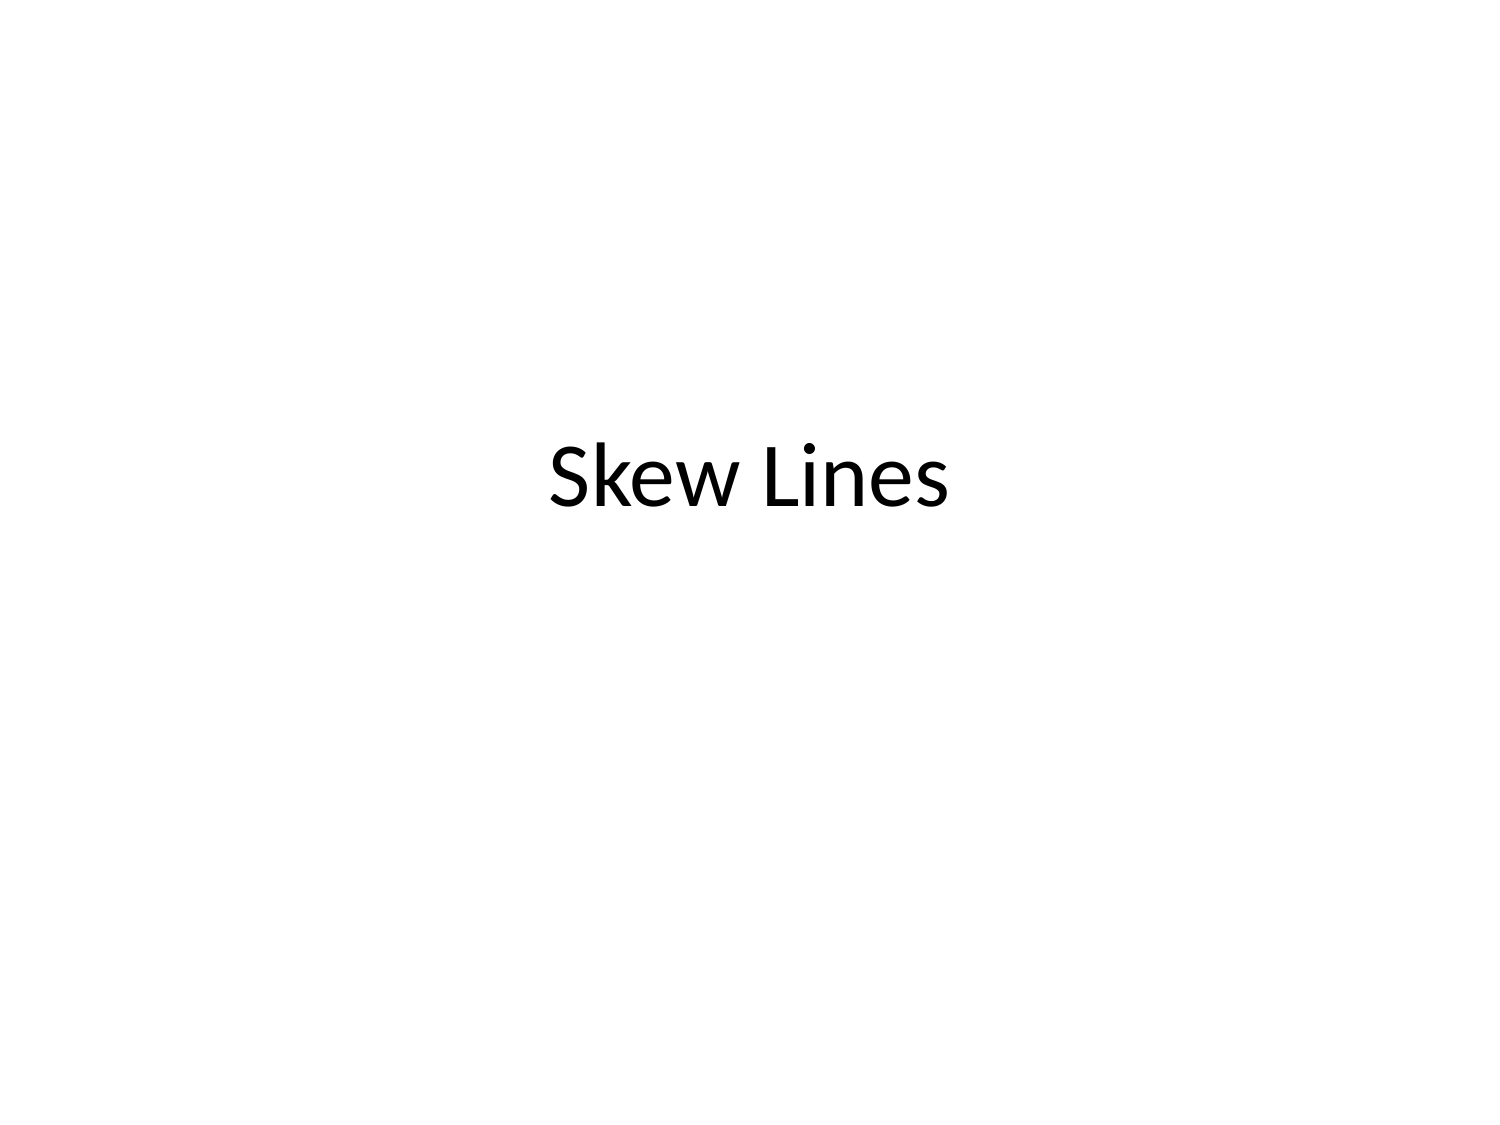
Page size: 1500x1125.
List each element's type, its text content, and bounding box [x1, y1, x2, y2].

title Skew Lines [112, 349, 1388, 591]
